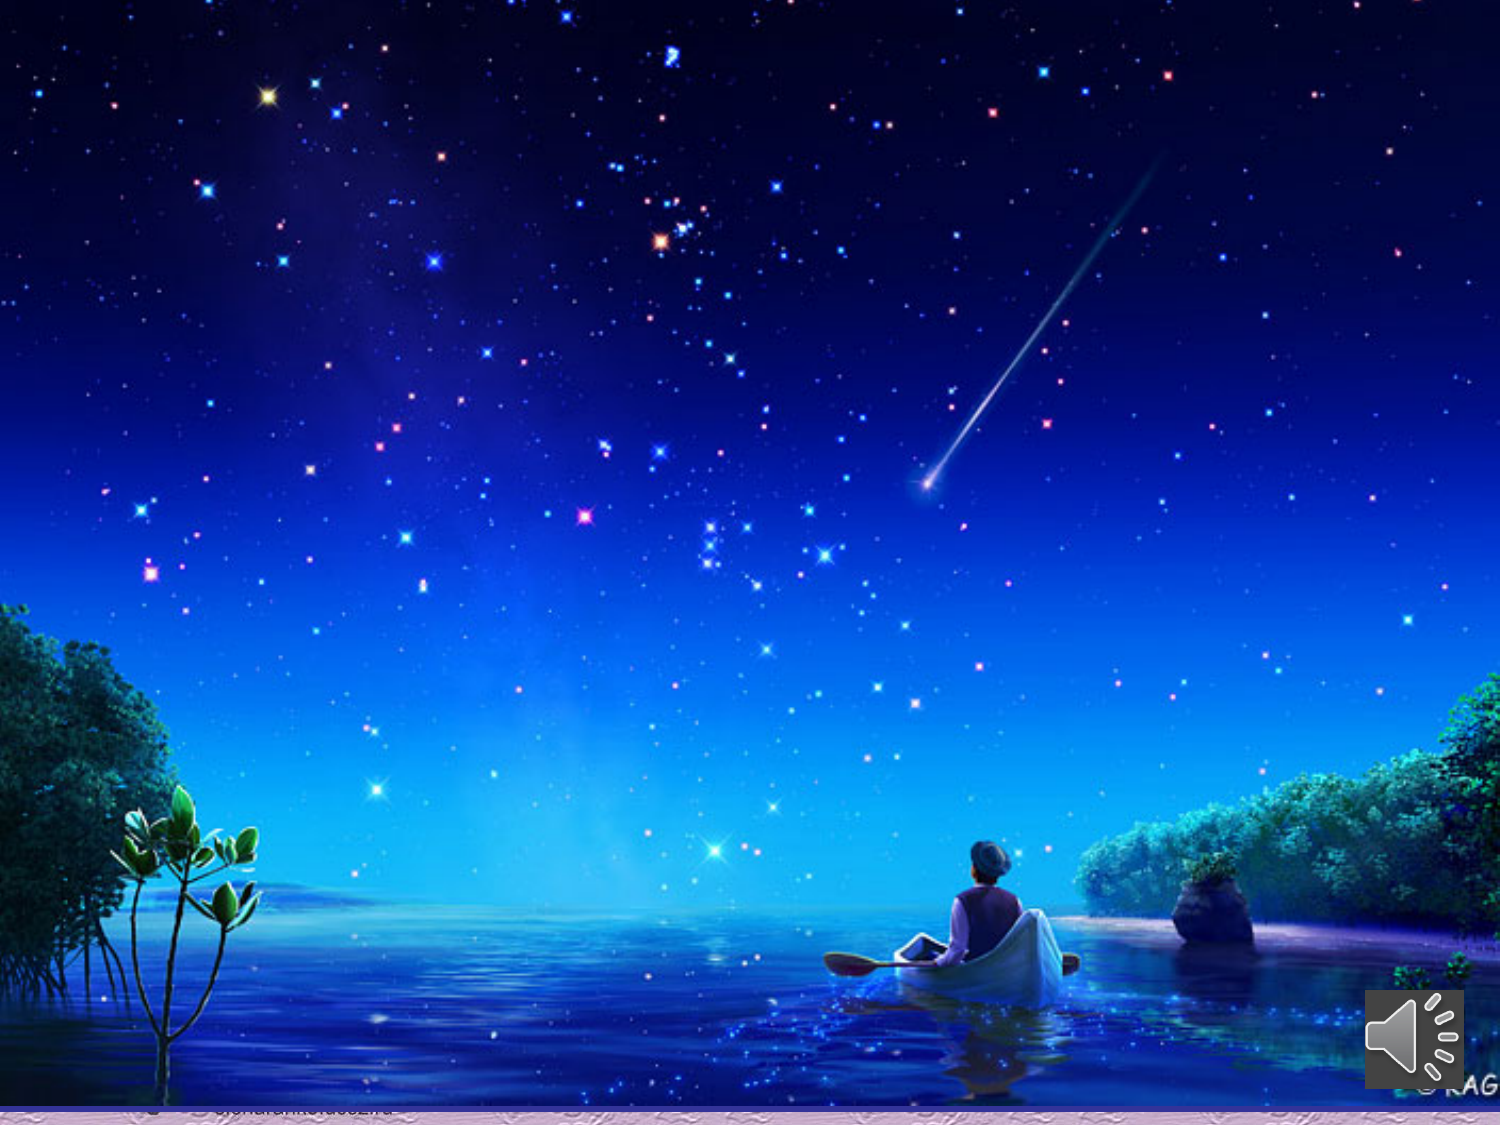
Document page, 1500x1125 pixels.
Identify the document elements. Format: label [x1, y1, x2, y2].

text_box [1364, 989, 1465, 1090]
picture [0, 1112, 1500, 1125]
picture [1450, 718, 1463, 724]
picture [1470, 713, 1478, 724]
picture [1439, 733, 1444, 741]
picture [1460, 696, 1483, 712]
picture [0, 0, 1500, 1107]
